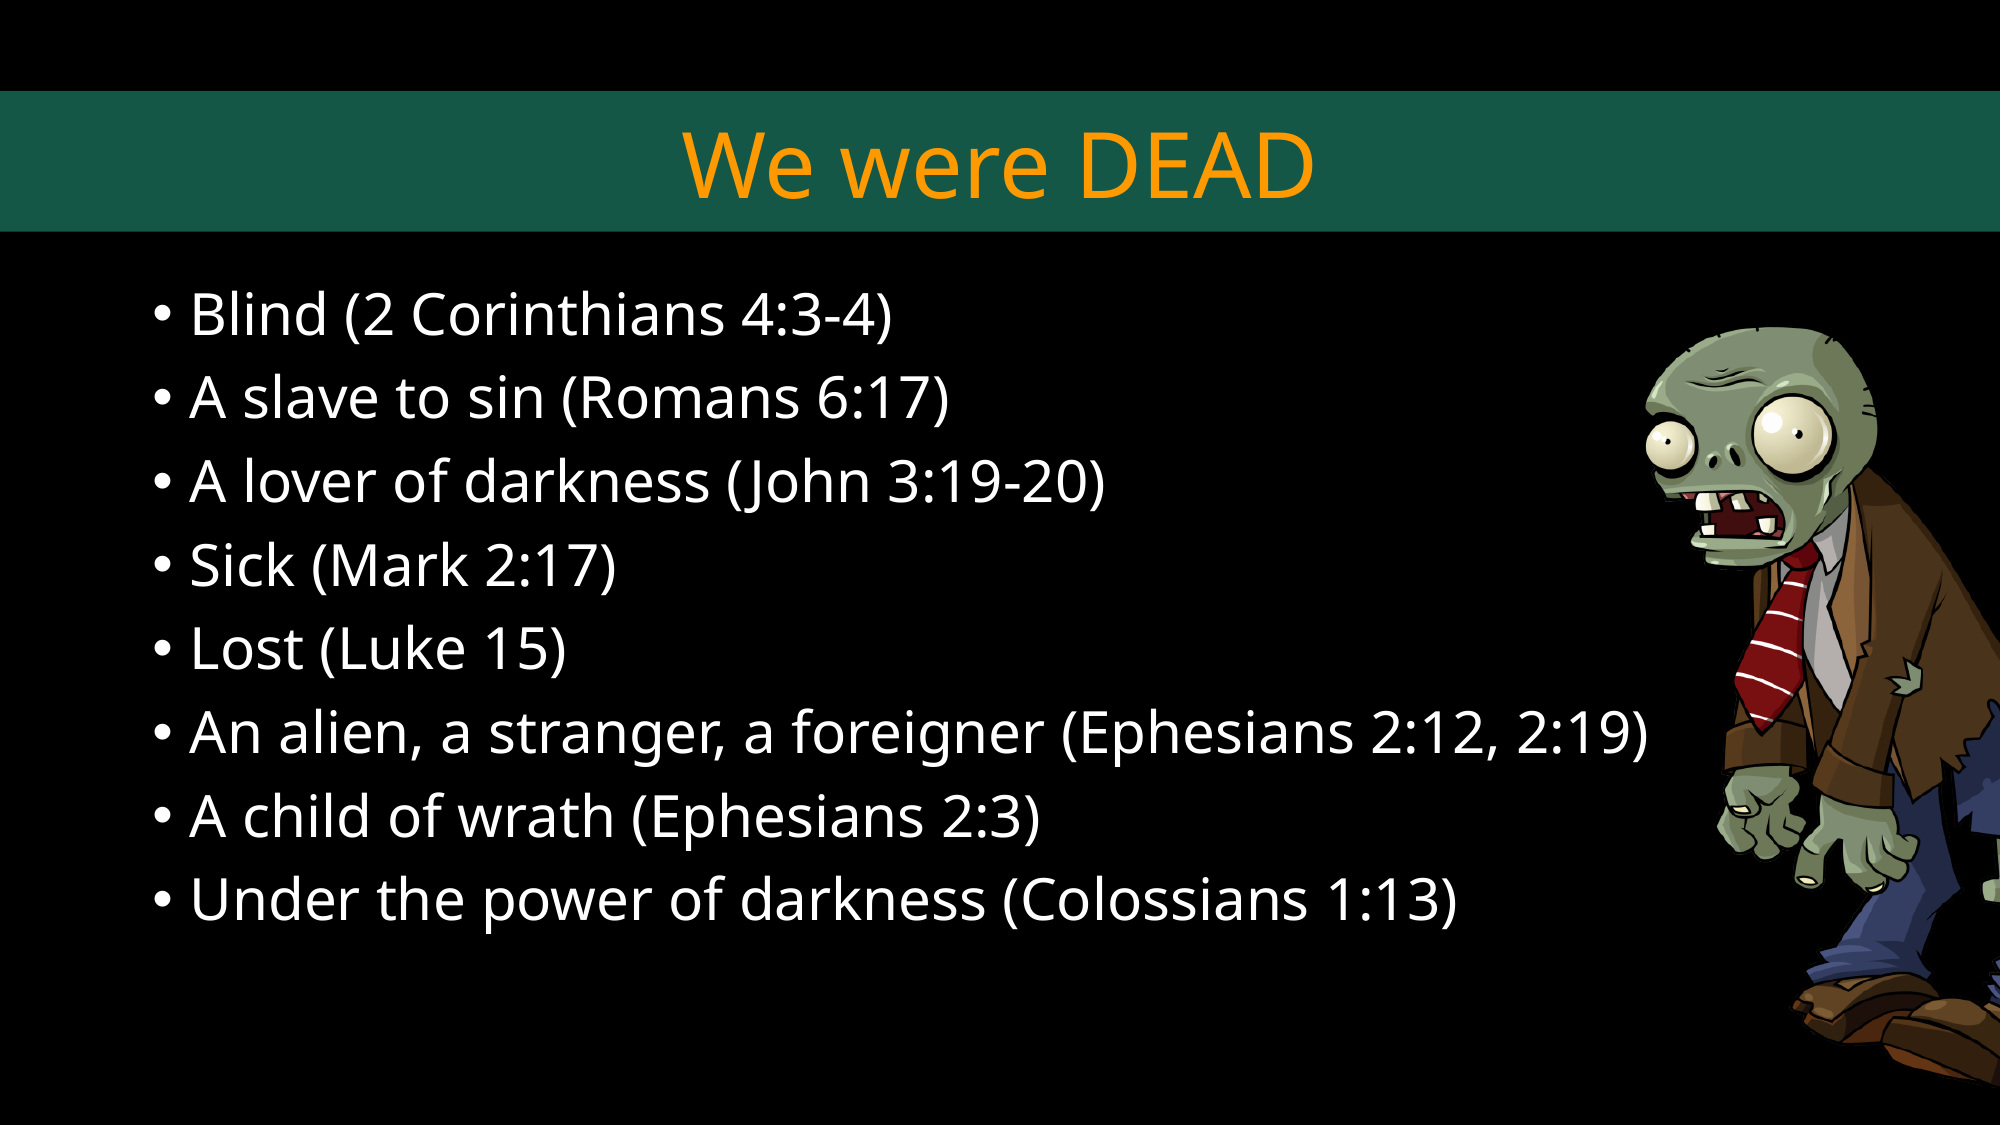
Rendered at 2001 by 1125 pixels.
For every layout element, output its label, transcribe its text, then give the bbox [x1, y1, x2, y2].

picture [1616, 299, 2000, 1088]
text_box [0, 90, 137, 233]
list Blind (2 Corinthians 4:3-4) A slave to sin (Romans 6:17) A lover of darkness (John 3:19-20) Sick (Mark 2:17) Lost (Luke 15) An alien, a stranger, a foreigner (Ephesians 2:12, 2:19) A child of wrath (Ephesians 2:3) Under the power of darkness (Colossians 1:13) [137, 277, 1863, 1014]
text_box [1863, 90, 2000, 233]
title We were DEAD [137, 59, 1863, 277]
